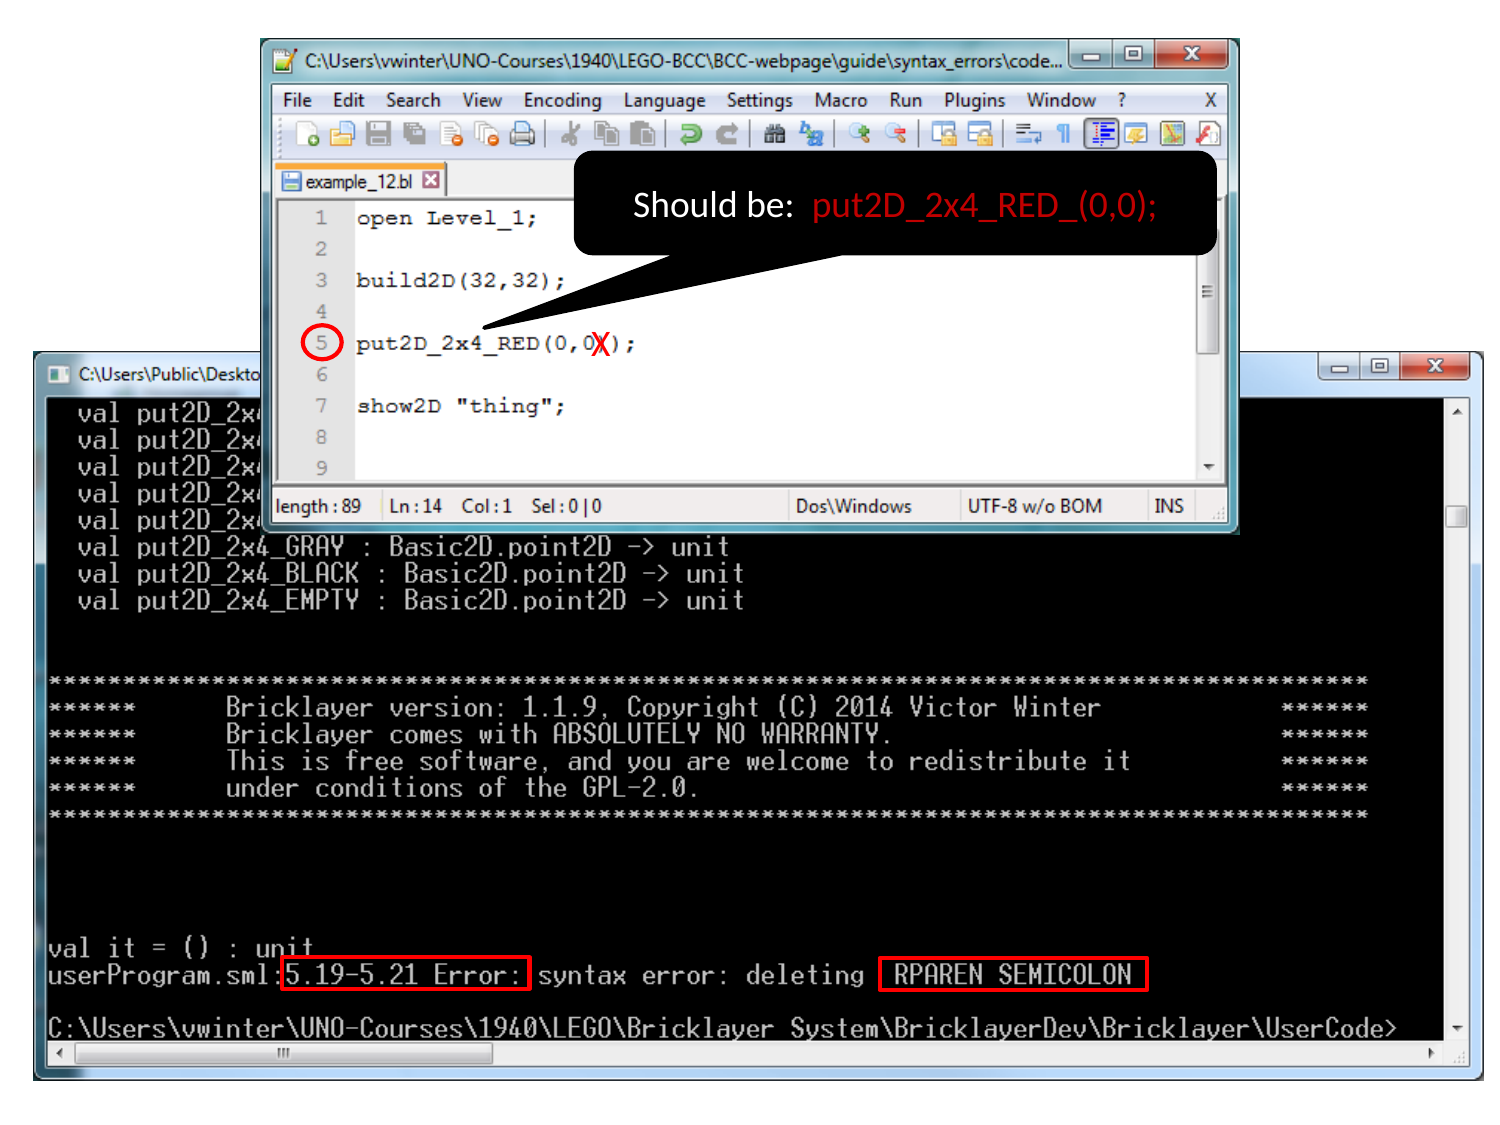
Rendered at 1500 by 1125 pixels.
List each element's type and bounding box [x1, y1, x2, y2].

picture [32, 38, 1484, 1082]
